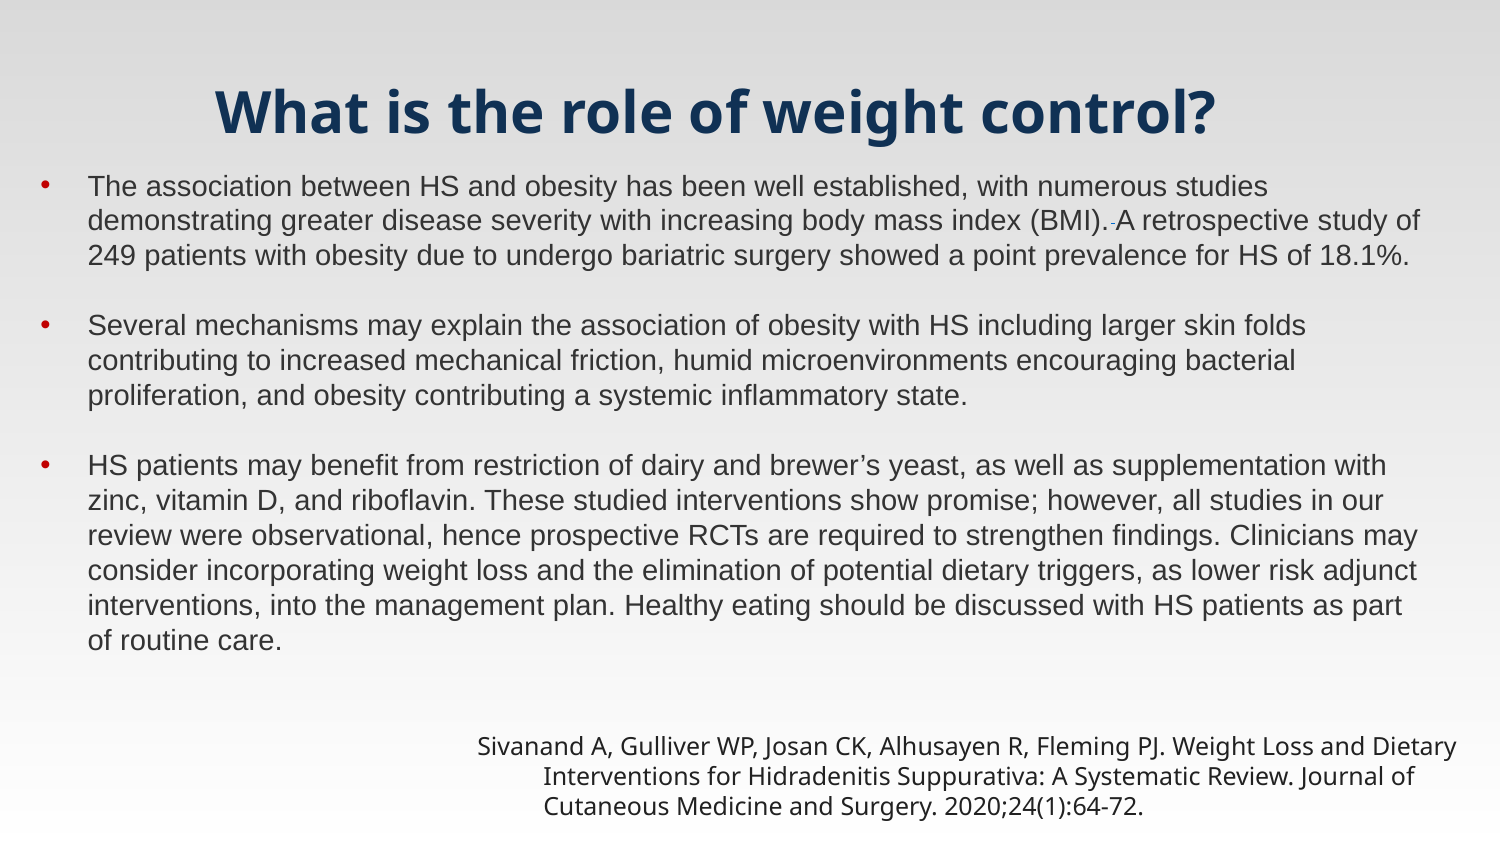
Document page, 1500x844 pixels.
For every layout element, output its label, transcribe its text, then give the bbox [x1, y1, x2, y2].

text_box Sivanand A, Gulliver WP, Josan CK, Alhusayen R, Fleming PJ. Weight Loss and Dietary Interventions for Hidradenitis Suppurativa: A Systematic Review. Journal of Cutaneous Medicine and Surgery. 2020;24(1):64-72. [462, 722, 1486, 828]
title What is the role of weight control? [25, 67, 1422, 159]
text_box The association between HS and obesity has been well established, with numerous studies demonstrating greater disease severity with increasing body mass index (BMI). A retrospective study of 249 patients with obesity due to undergo bariatric surgery showed a point prevalence for HS of 18.1%. Several mechanisms may explain the association of obesity with HS including larger skin folds contributing to increased mechanical friction, humid microenvironments encouraging bacterial proliferation, and obesity contributing a systemic inflammatory state. HS patients may benefit from restriction of dairy and brewer’s yeast, as well as supplementation with zinc, vitamin D, and riboflavin. These studied interventions show promise; however, all studies in our review were observational, hence prospective RCTs are required to strengthen findings. Clinicians may consider incorporating weight loss and the elimination of potential dietary triggers, as lower risk adjunct interventions, into the management plan. Healthy eating should be discussed with HS patients as part of routine care. [25, 159, 1450, 699]
